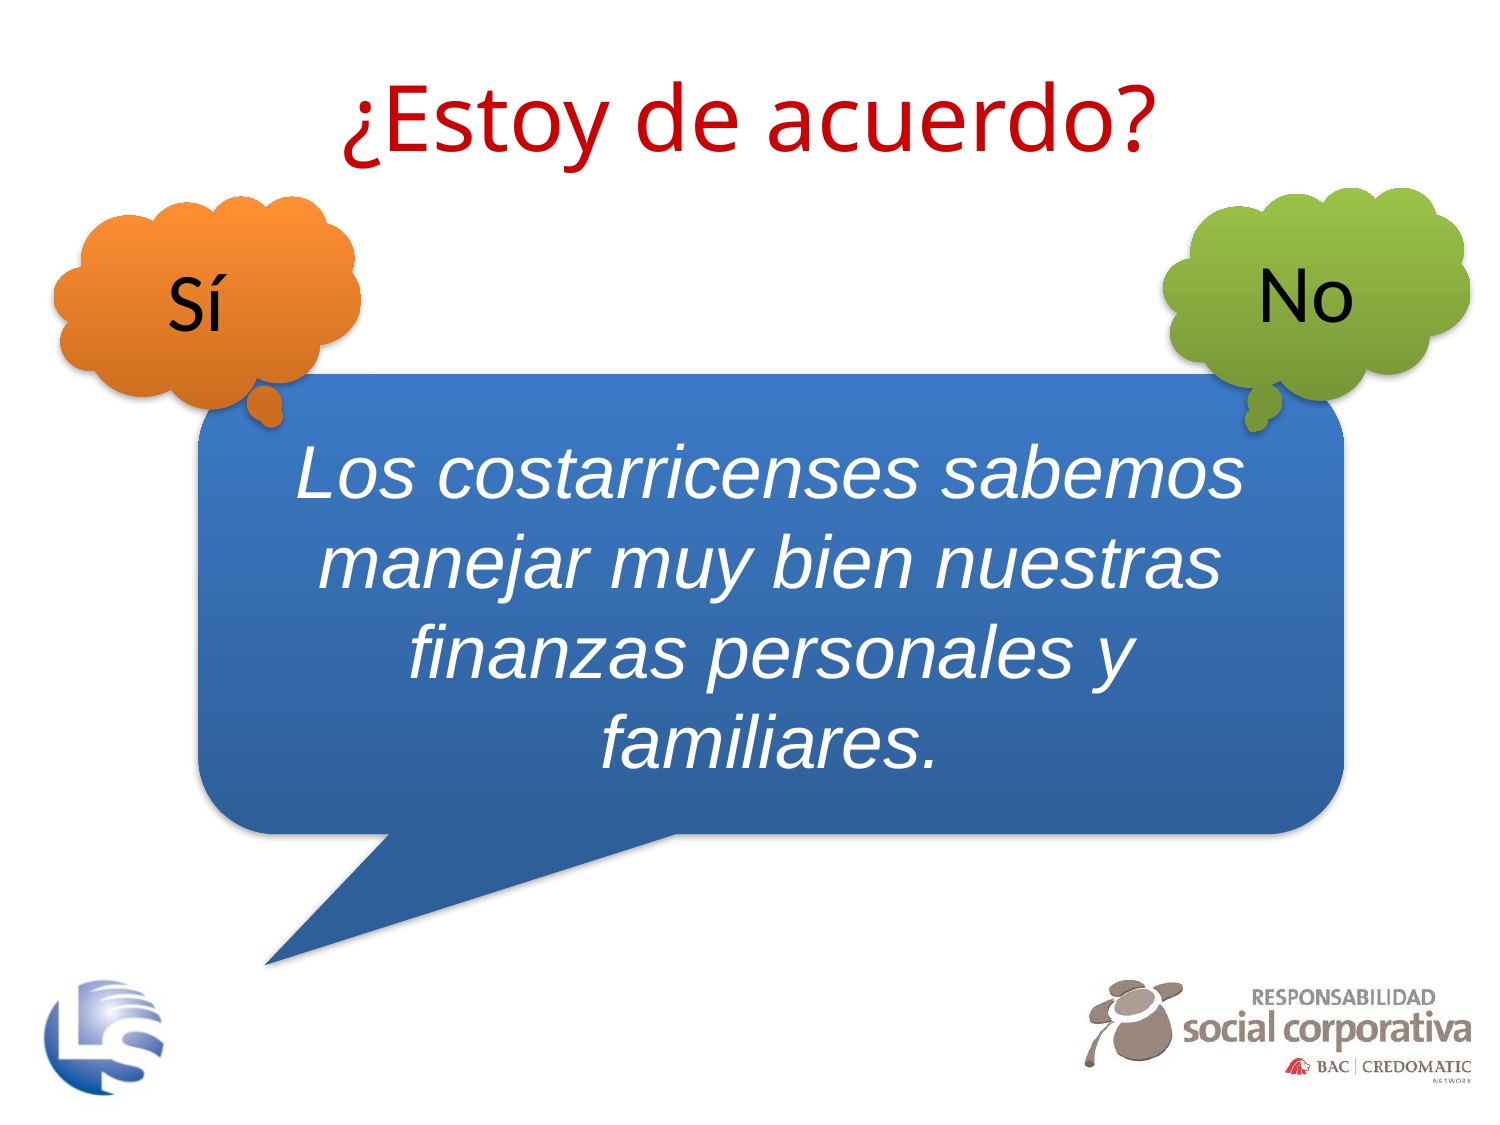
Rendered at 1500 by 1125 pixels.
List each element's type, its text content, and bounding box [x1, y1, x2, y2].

text_box Los costarricenses sabemos manejar muy bien nuestras finanzas personales y familiares. [198, 373, 1345, 966]
picture [40, 975, 172, 1110]
text_box No [1163, 188, 1471, 433]
text_box Sí [53, 196, 362, 428]
picture [1083, 978, 1471, 1083]
title ¿Estoy de acuerdo? [75, 45, 1425, 185]
